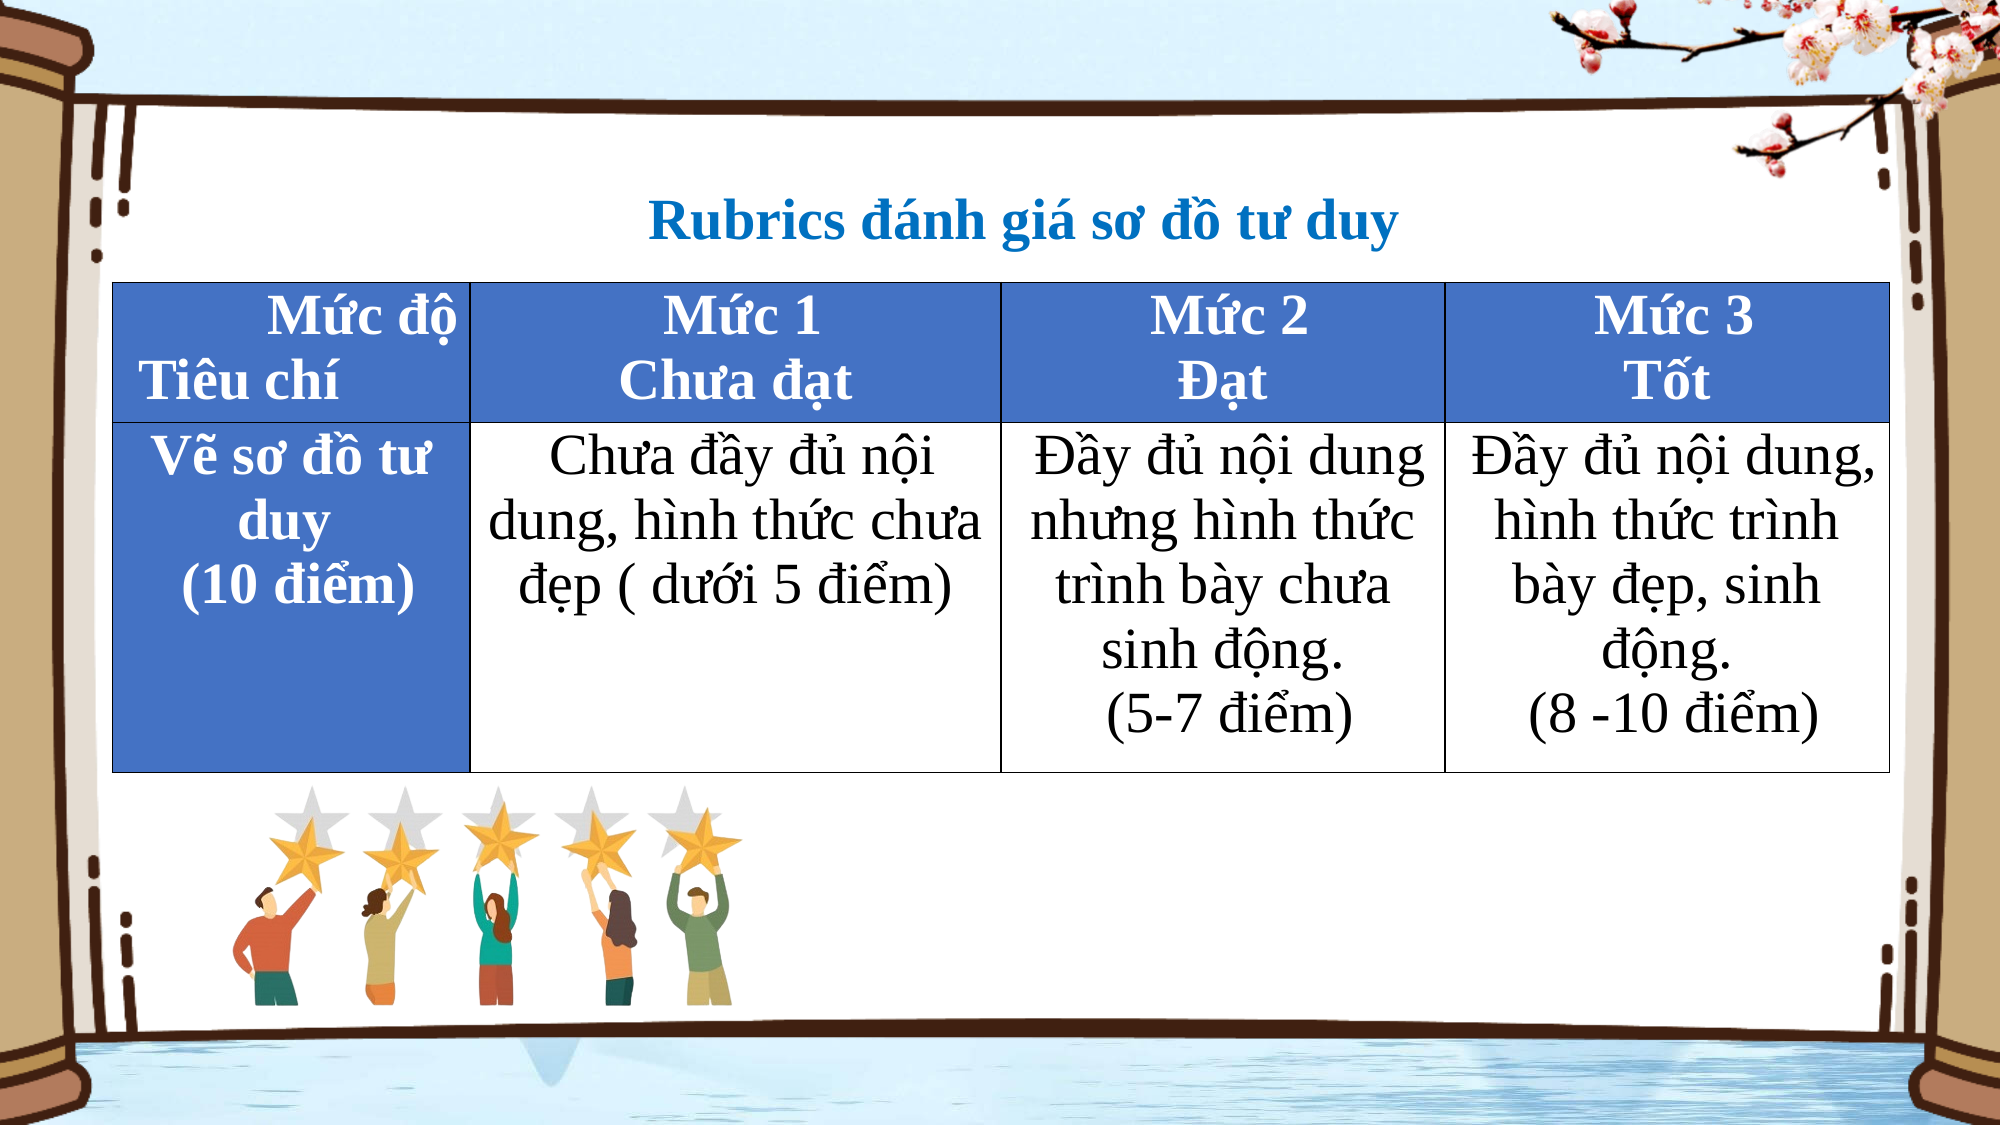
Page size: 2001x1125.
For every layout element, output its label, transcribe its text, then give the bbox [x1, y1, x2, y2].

table_header Mức 1 Chưa đạt [471, 283, 1000, 422]
table_cell Đầy đủ nội dung nhưng hình thức trình bày chưa sinh động. (5-7 điểm) [1002, 423, 1444, 772]
table_cell Chưa đầy đủ nội dung, hình thức chưa đẹp ( dưới 5 điểm) [471, 423, 1000, 772]
table_cell Vẽ sơ đồ tư duy (10 điểm) [113, 423, 469, 772]
table_header Mức 3 Tốt [1446, 283, 1889, 422]
table_header Mức 2 Đạt [1002, 283, 1444, 422]
table_cell Đầy đủ nội dung, hình thức trình bày đẹp, sinh động. (8 -10 điểm) [1446, 423, 1889, 772]
text_box Rubrics đánh giá sơ đồ tư duy [633, 153, 1634, 259]
table_header Mức độ Tiêu chí [113, 283, 469, 422]
picture [0, 0, 2000, 1125]
